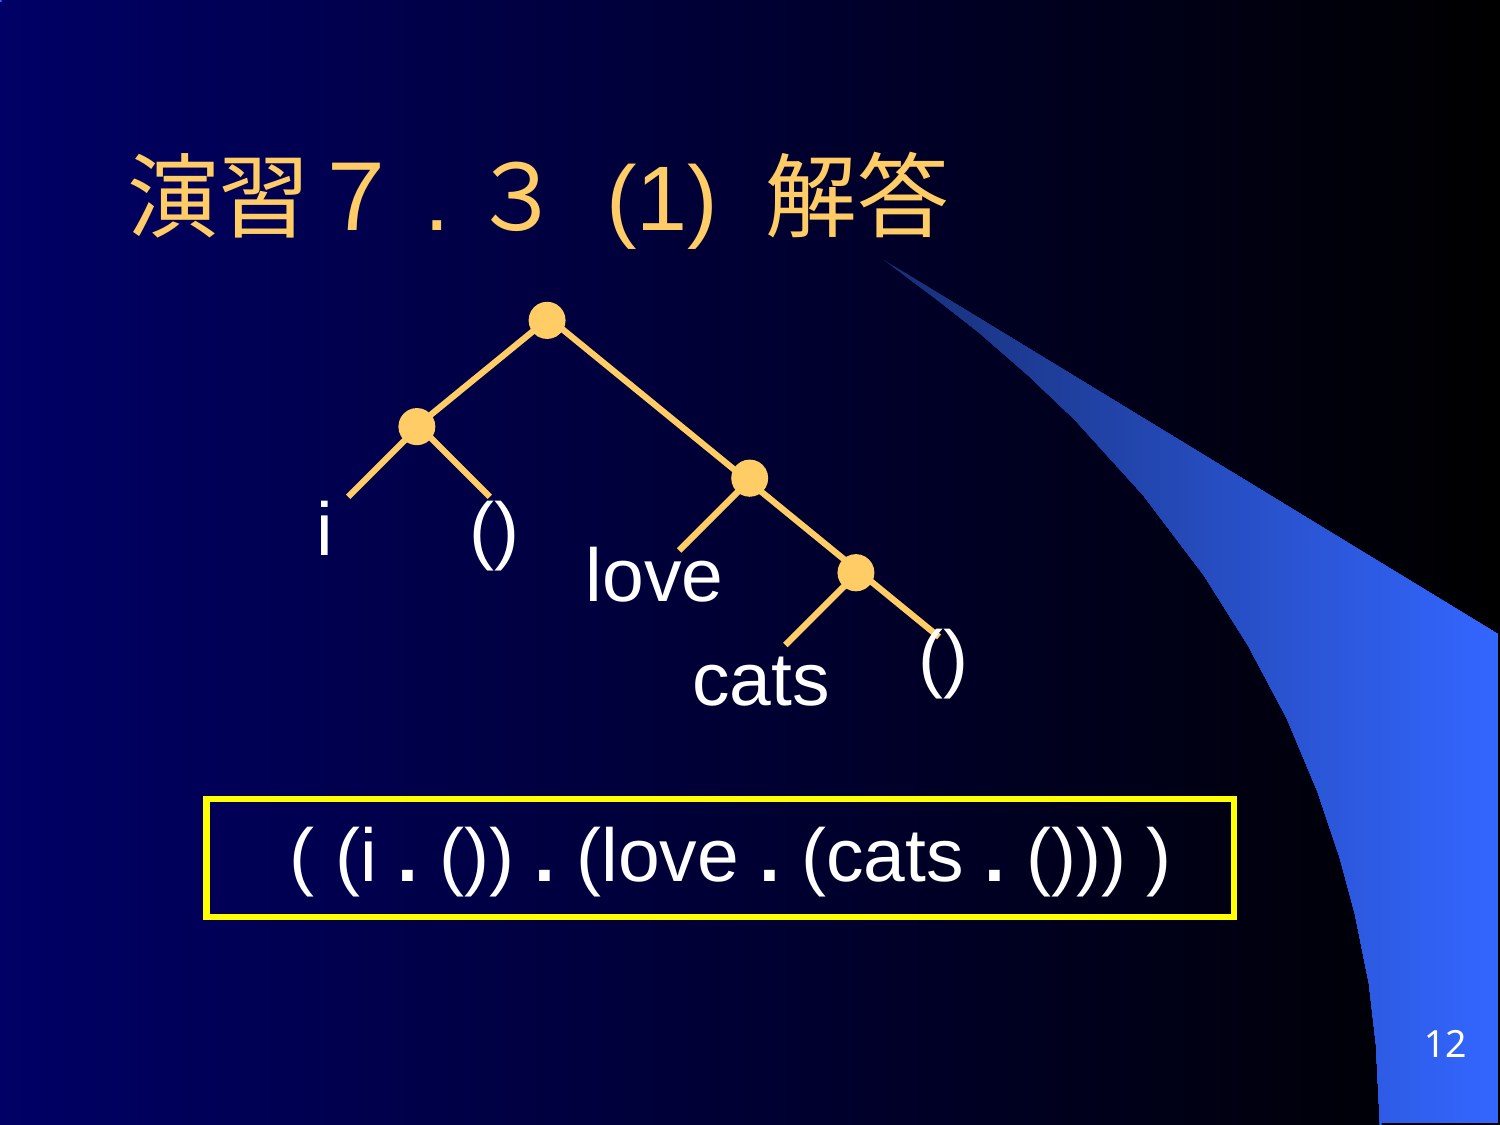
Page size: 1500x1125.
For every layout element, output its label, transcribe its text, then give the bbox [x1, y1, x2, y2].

text_box [838, 554, 874, 591]
text_box love [537, 550, 739, 620]
text_box () [903, 633, 987, 702]
text_box () [454, 504, 538, 574]
text_box 12 [1328, 1008, 1482, 1071]
text_box [529, 302, 565, 339]
list ( (i . ()) . (love . (cats . ())) ) [206, 798, 1235, 918]
text_box cats [631, 654, 845, 724]
text_box i [265, 504, 349, 574]
text_box [731, 460, 768, 497]
title 演習７.３ (1) 解答 [111, 99, 1438, 288]
text_box [399, 408, 435, 445]
